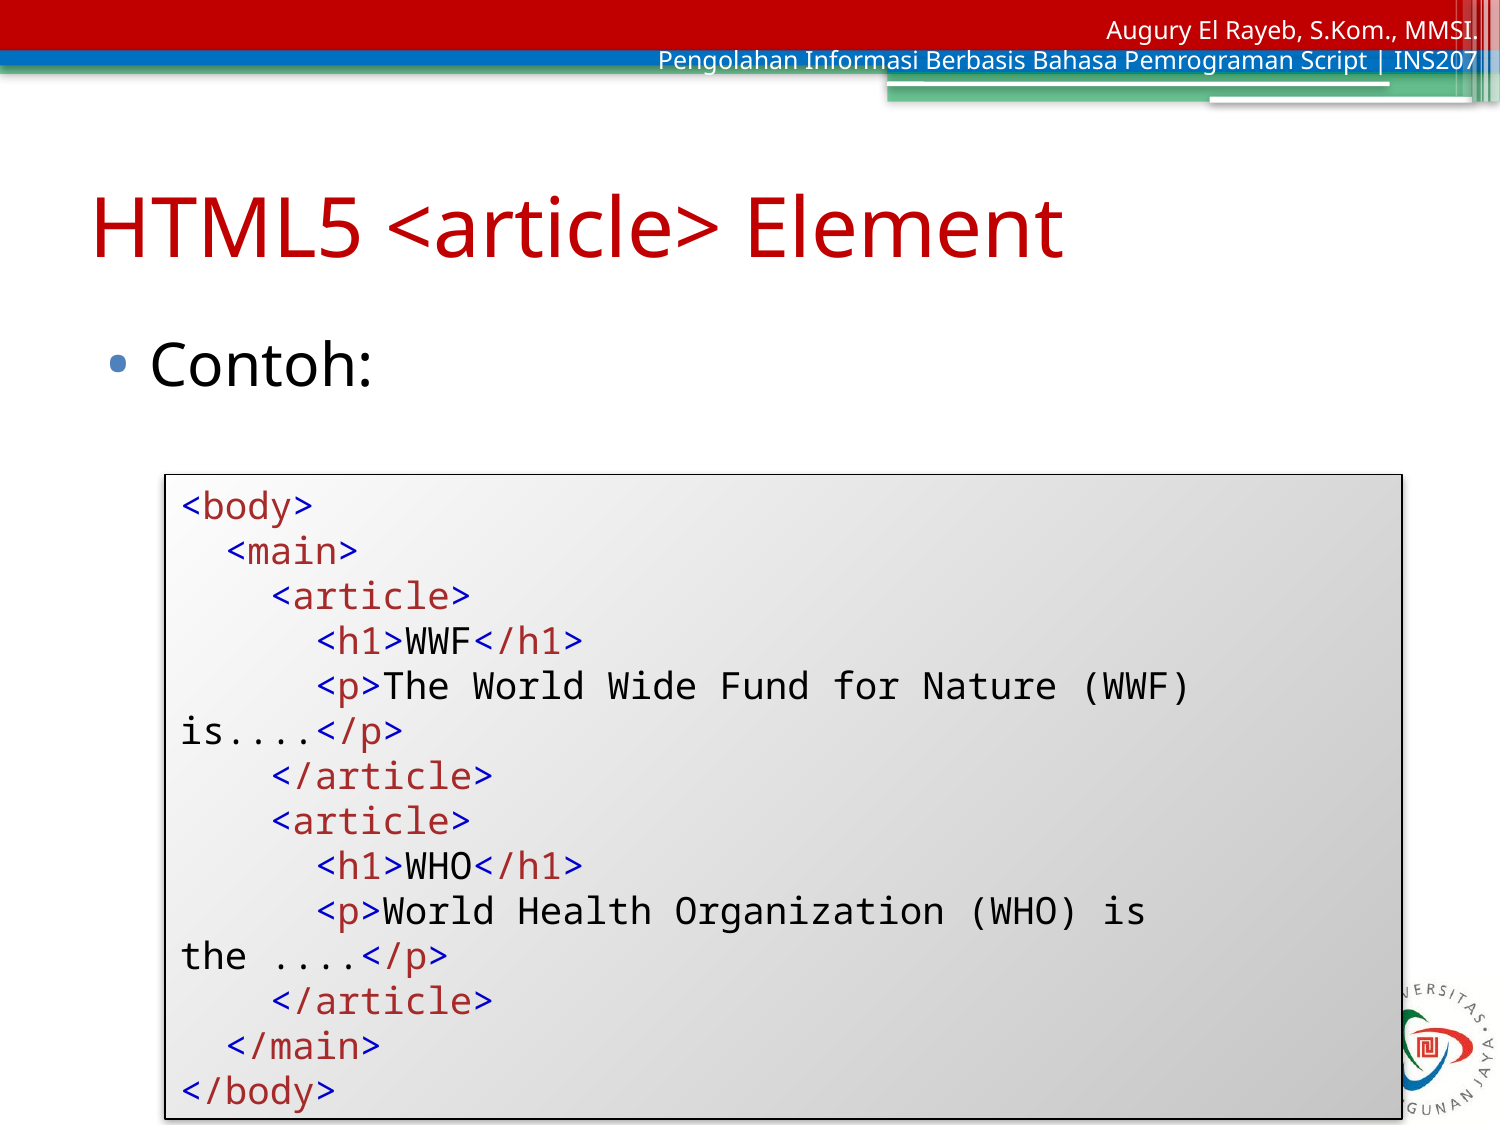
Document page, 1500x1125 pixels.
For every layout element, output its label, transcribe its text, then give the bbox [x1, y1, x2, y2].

picture [1352, 975, 1500, 1125]
text_box <body> <main> <article> <h1>WWF</h1> <p>The World Wide Fund for Nature (WWF) is....</p> </article> <article> <h1>WHO</h1> <p>World Health Organization (WHO) is the ....</p> </article> </main> </body> [164, 474, 1403, 1120]
list Contoh: [75, 318, 1425, 1029]
title HTML5 <article> Element [75, 137, 1425, 313]
